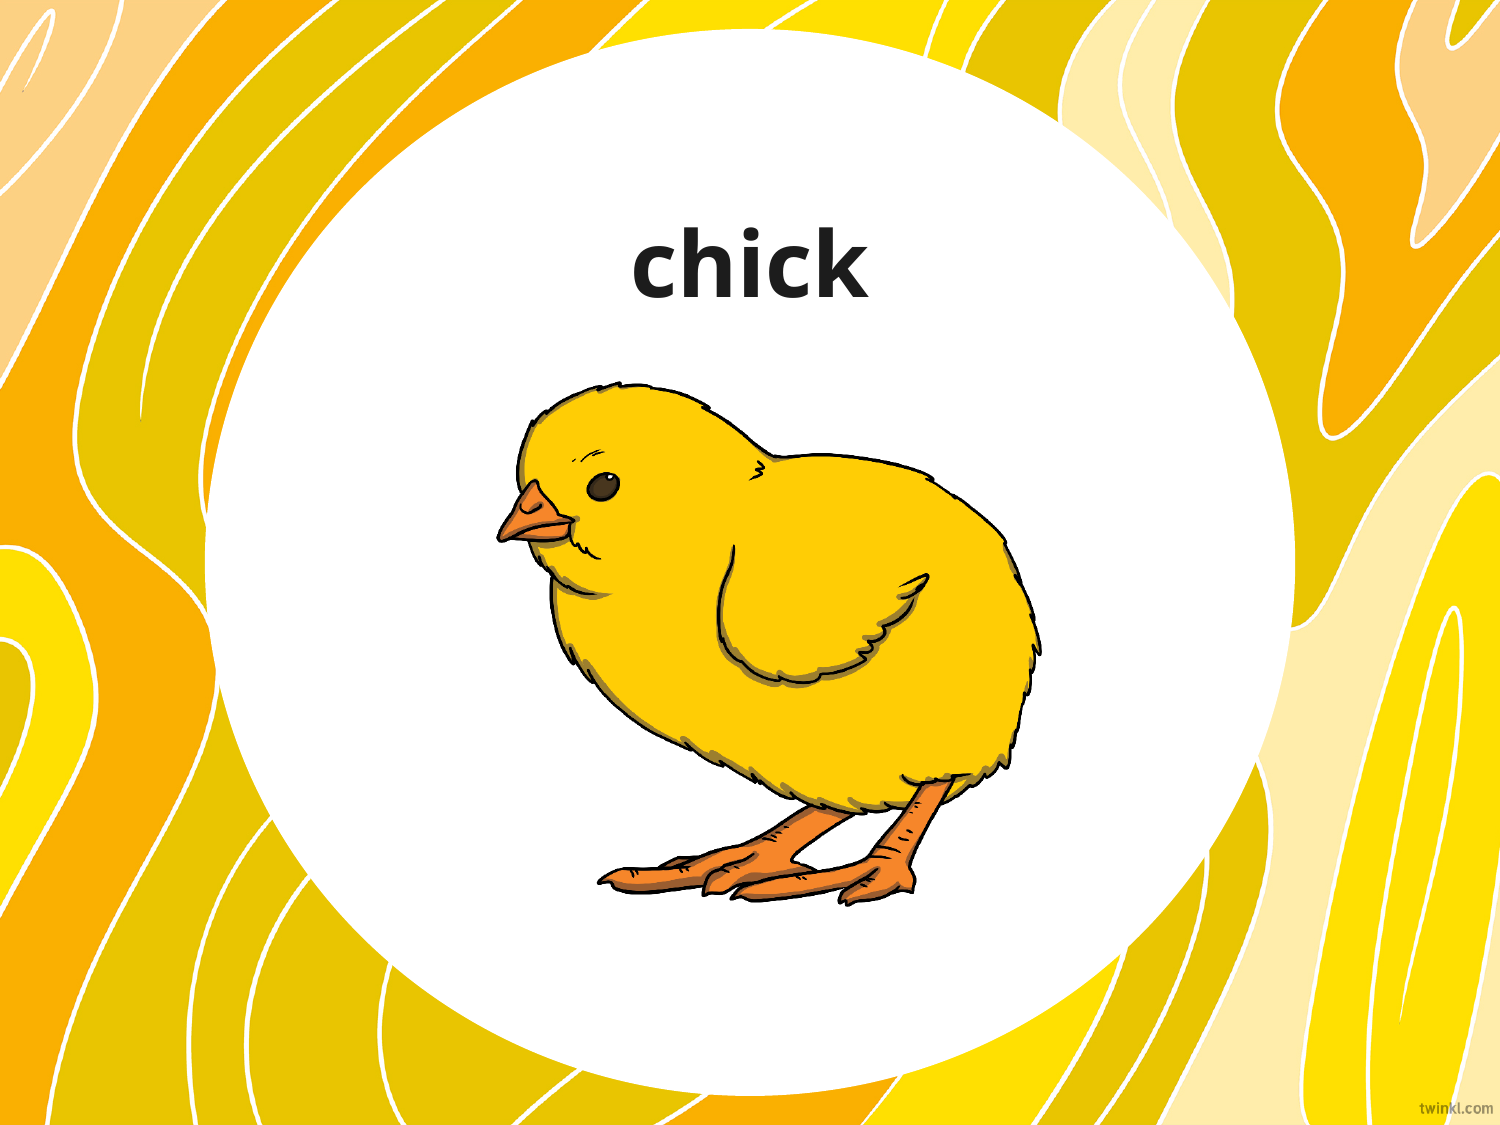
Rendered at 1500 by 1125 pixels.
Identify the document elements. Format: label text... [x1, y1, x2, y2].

picture [0, 0, 1500, 1125]
text_box chick [412, 198, 1088, 324]
